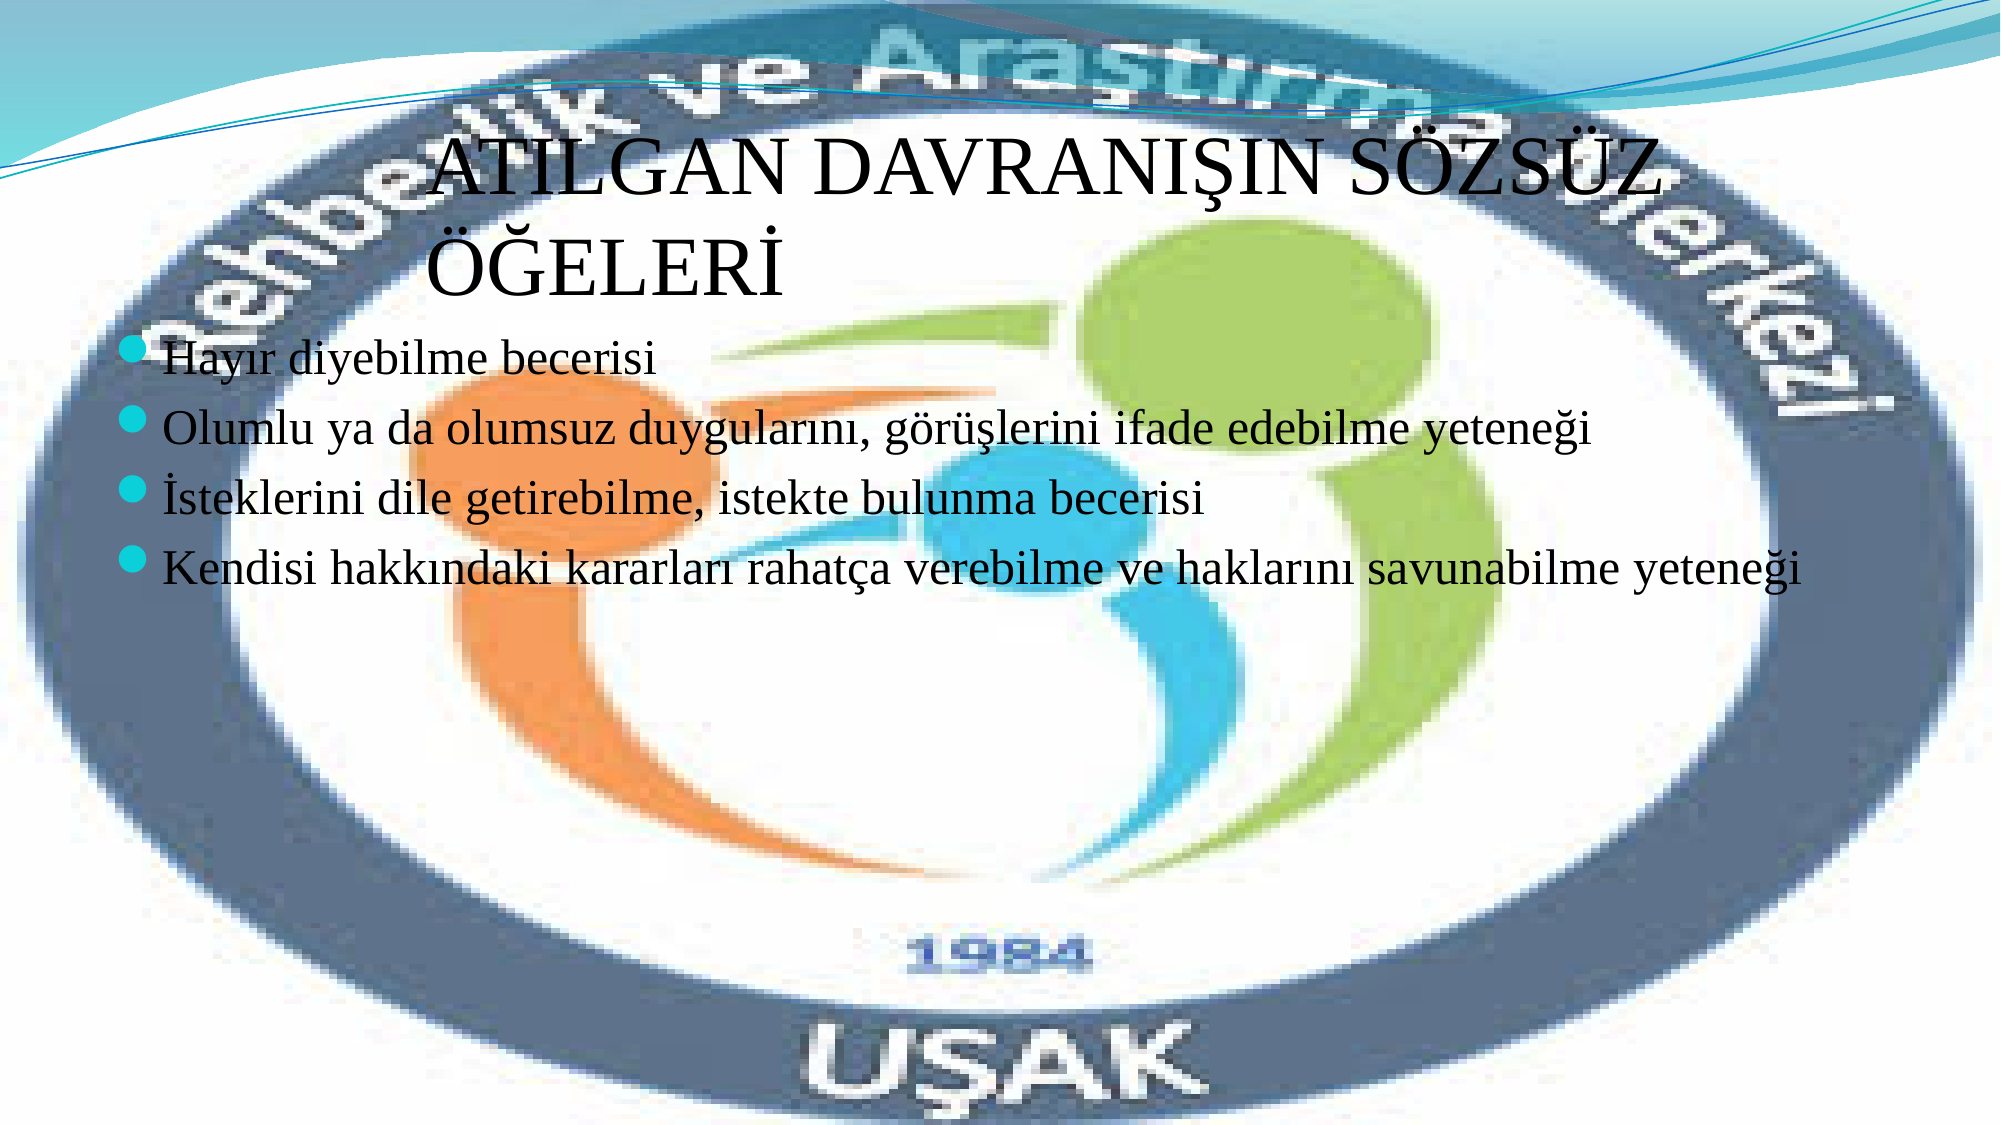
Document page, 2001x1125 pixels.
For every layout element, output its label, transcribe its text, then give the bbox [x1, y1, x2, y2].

list Hayır diyebilme becerisi Olumlu ya da olumsuz duygularını, görüşlerini ifade edebilme yeteneği İsteklerini dile getirebilme, istekte bulunma becerisi Kendisi hakkındaki kararları rahatça verebilme ve haklarını savunabilme yeteneği [99, 317, 1900, 1038]
title ATILGAN DAVRANIŞIN SÖZSÜZ ÖĞELERİ [425, 102, 1903, 313]
